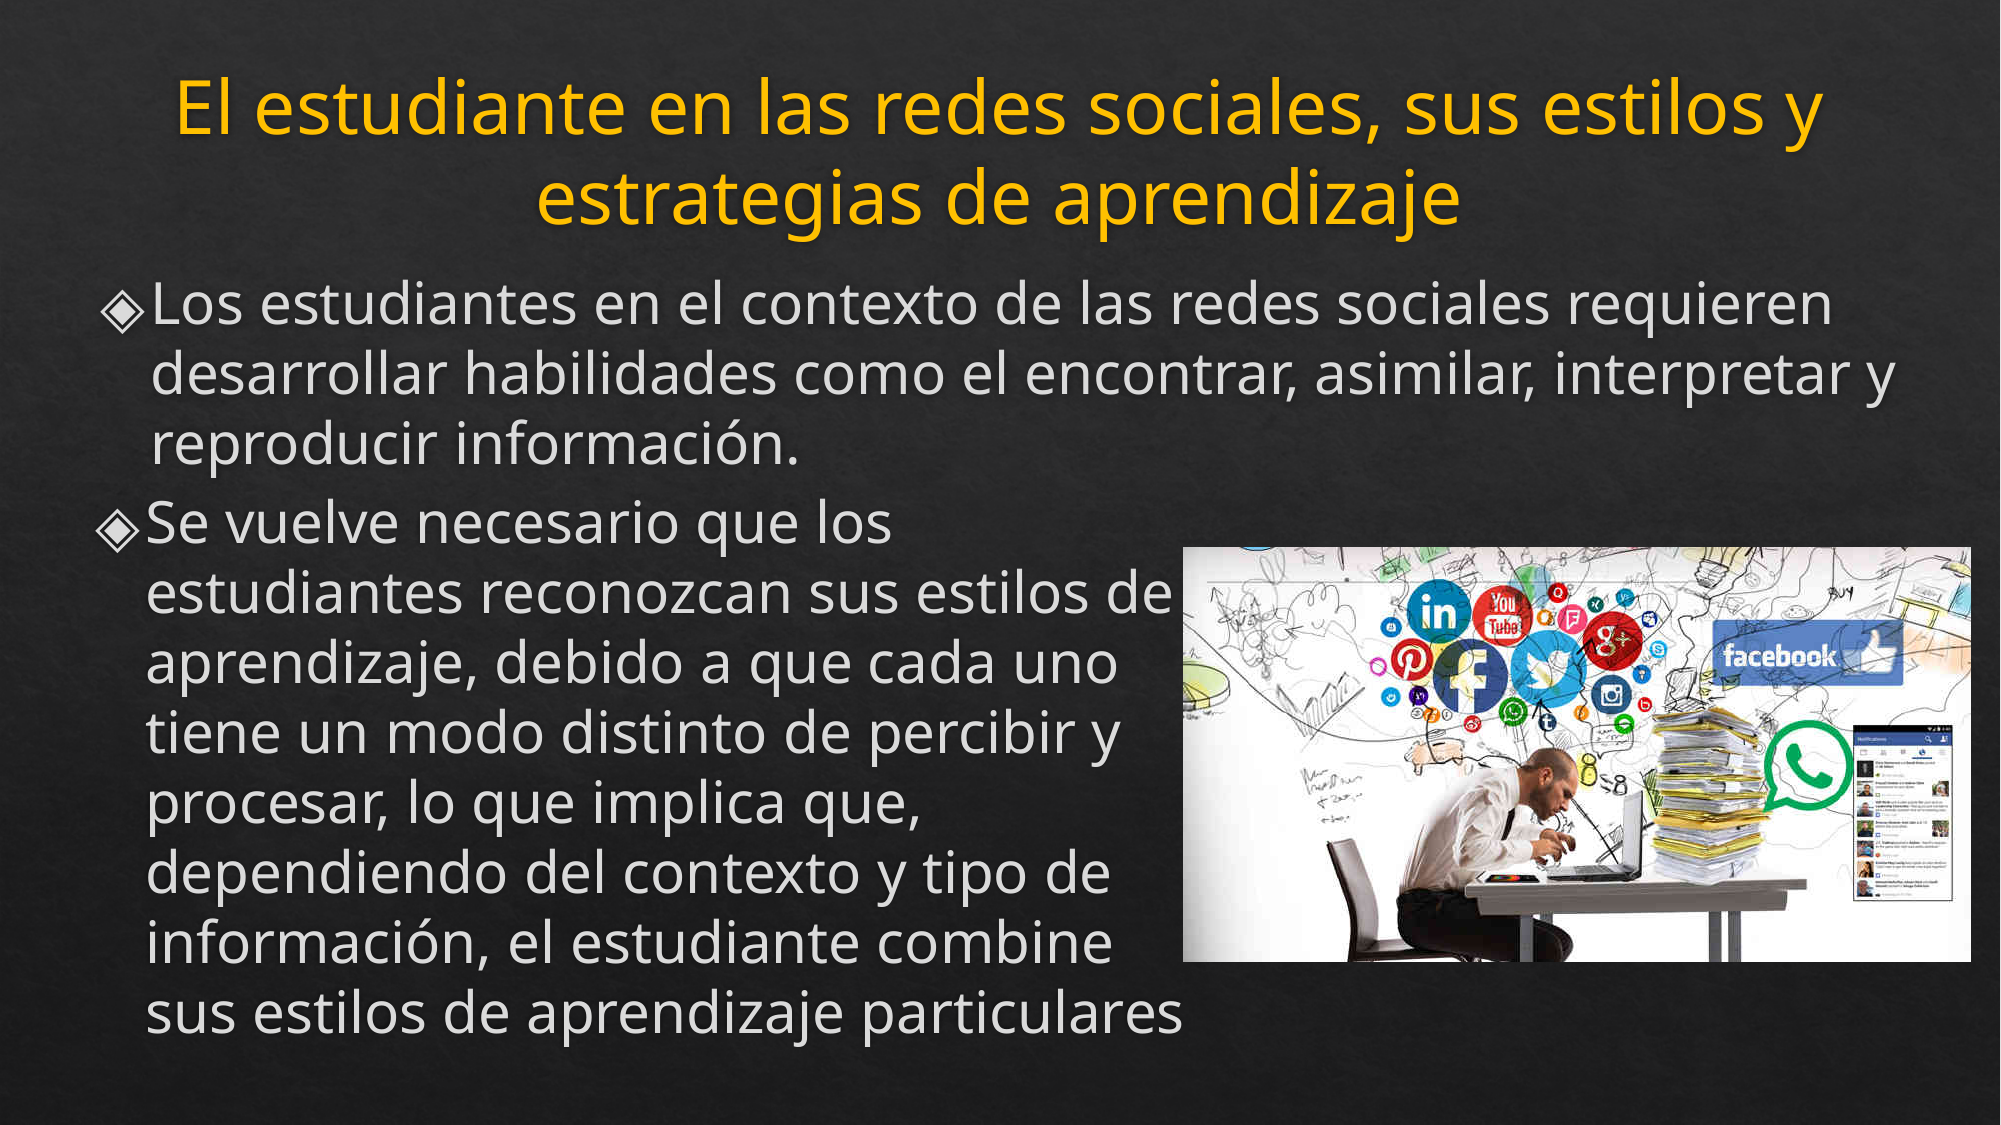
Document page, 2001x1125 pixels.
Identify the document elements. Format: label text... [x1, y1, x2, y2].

text_box Se vuelve necesario que los estudiantes reconozcan sus estilos de aprendizaje, debido a que cada uno tiene un modo distinto de percibir y procesar, lo que implica que, dependiendo del contexto y tipo de información, el estudiante combine sus estilos de aprendizaje particulares [73, 477, 1215, 1032]
title El estudiante en las redes sociales, sus estilos y estrategias de aprendizaje [149, 69, 1849, 230]
list Los estudiantes en el contexto de las redes sociales requieren desarrollar habilidades como el encontrar, asimilar, interpretar y reproducir información. [79, 258, 1940, 498]
picture [0, 0, 2001, 1125]
